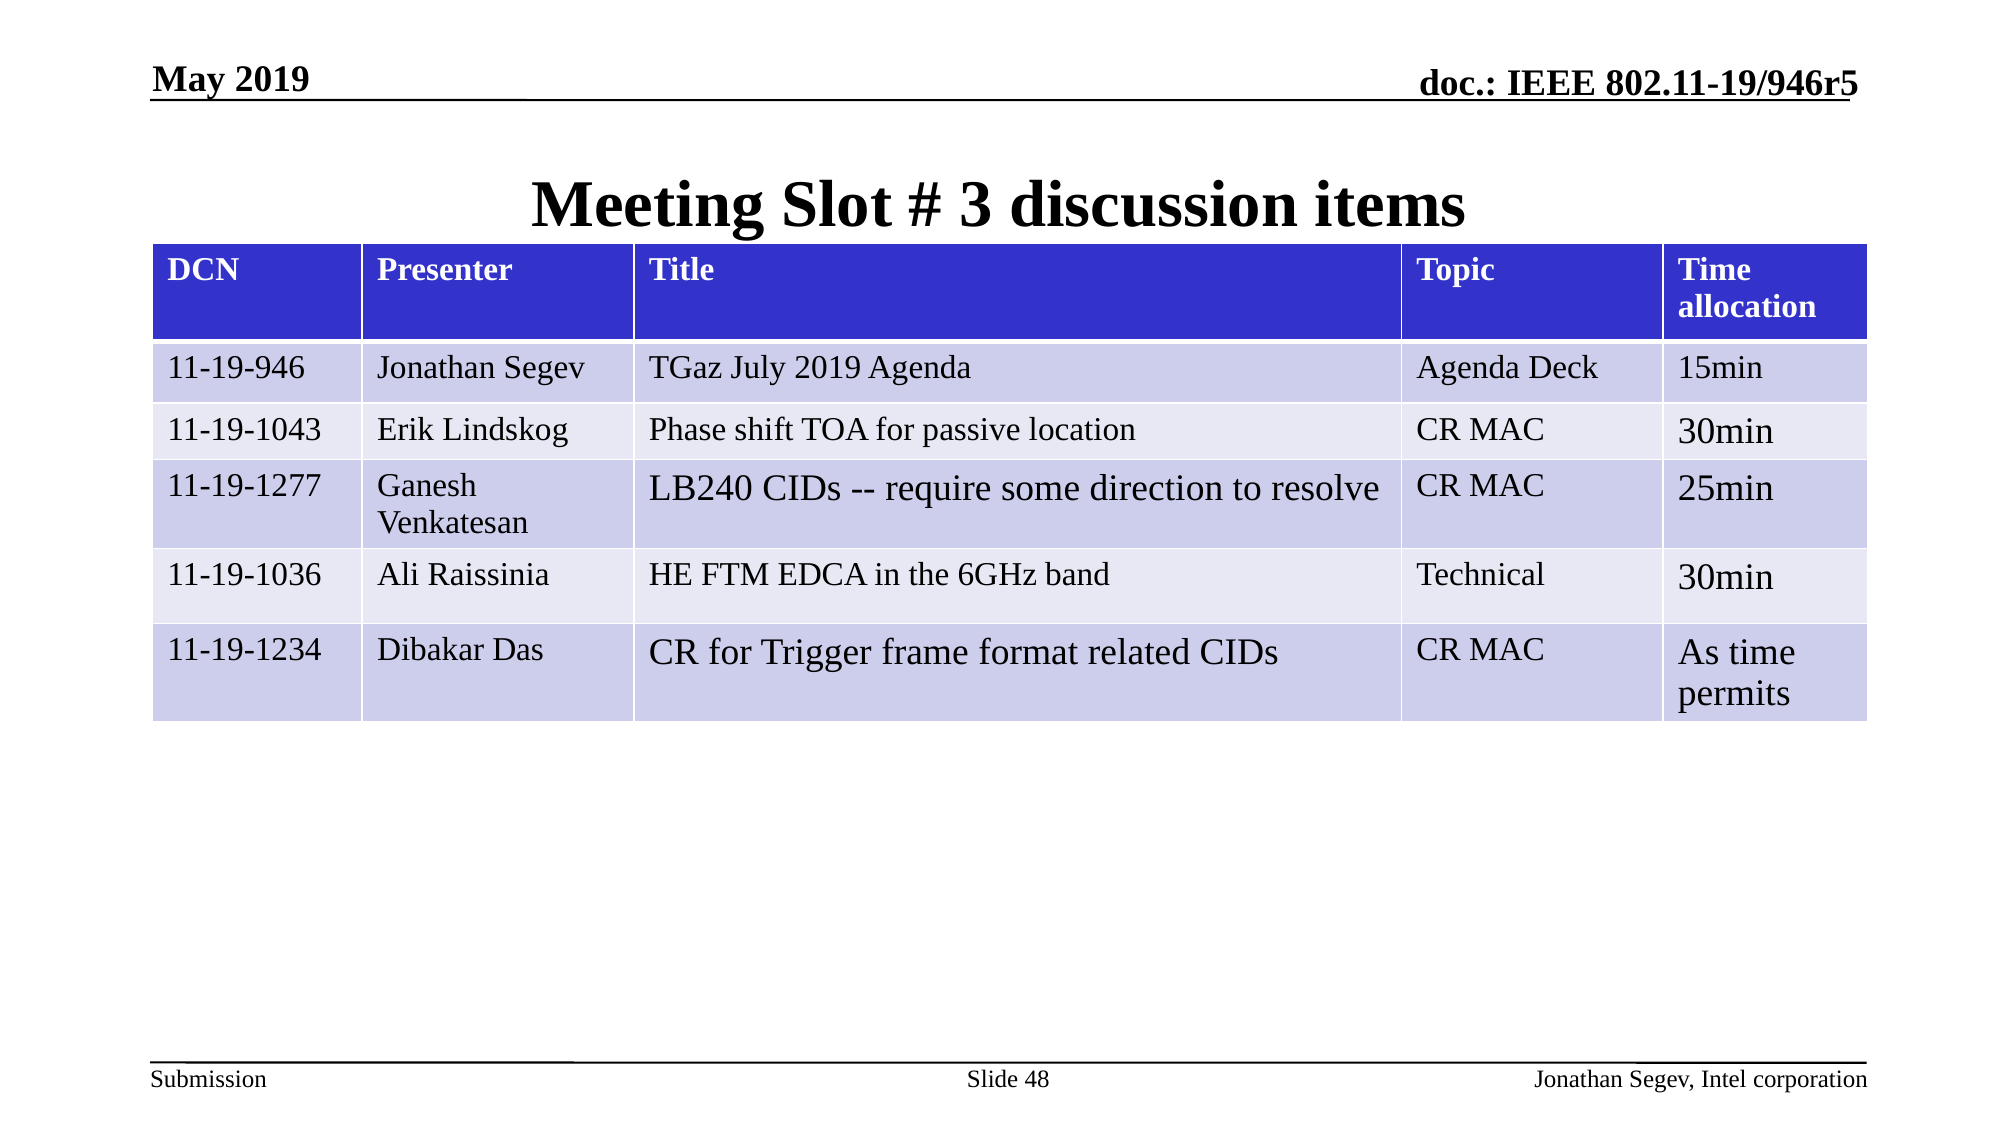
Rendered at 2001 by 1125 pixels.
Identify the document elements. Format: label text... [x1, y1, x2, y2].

title Meeting Slot # 3 discussion items [149, 112, 1850, 288]
table_cell 11-19-1036 [153, 549, 361, 623]
table_cell Ganesh Venkatesan [363, 460, 633, 548]
table_header Topic [1402, 244, 1662, 339]
footer Jonathan Segev, Intel corporation [1171, 1061, 1869, 1093]
table_cell Agenda Deck [1402, 344, 1662, 402]
table_cell 15min [1664, 344, 1867, 402]
table_cell 11-19-1043 [153, 404, 361, 459]
table_header Time allocation [1664, 244, 1867, 339]
table_cell CR MAC [1402, 624, 1662, 721]
table_cell Technical [1402, 549, 1662, 623]
table_cell 11-19-1234 [153, 624, 361, 721]
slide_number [152, 54, 563, 100]
table_cell 30min [1664, 404, 1867, 459]
table_cell CR for Trigger frame format related CIDs [635, 624, 1401, 721]
table_cell As time permits [1664, 624, 1867, 721]
table_cell CR MAC [1402, 460, 1662, 548]
table_cell Ali Raissinia [363, 549, 633, 623]
table_cell Dibakar Das [363, 624, 633, 721]
slide_number Slide 48 [950, 1061, 1067, 1123]
table_cell TGaz July 2019 Agenda [635, 344, 1401, 402]
table_cell Jonathan Segev [363, 344, 633, 402]
table_cell CR MAC [1402, 404, 1662, 459]
table_cell 30min [1664, 549, 1867, 623]
table_cell Erik Lindskog [363, 404, 633, 459]
table_cell LB240 CIDs -- require some direction to resolve [635, 460, 1401, 548]
table_cell 11-19-946 [153, 344, 361, 402]
table_cell 25min [1664, 460, 1867, 548]
table_header Title [635, 244, 1401, 339]
table_cell 11-19-1277 [153, 460, 361, 548]
table_cell Phase shift TOA for passive location [635, 404, 1401, 459]
table_cell HE FTM EDCA in the 6GHz band [635, 549, 1401, 623]
table_header DCN [153, 244, 361, 339]
table_header Presenter [363, 244, 633, 339]
